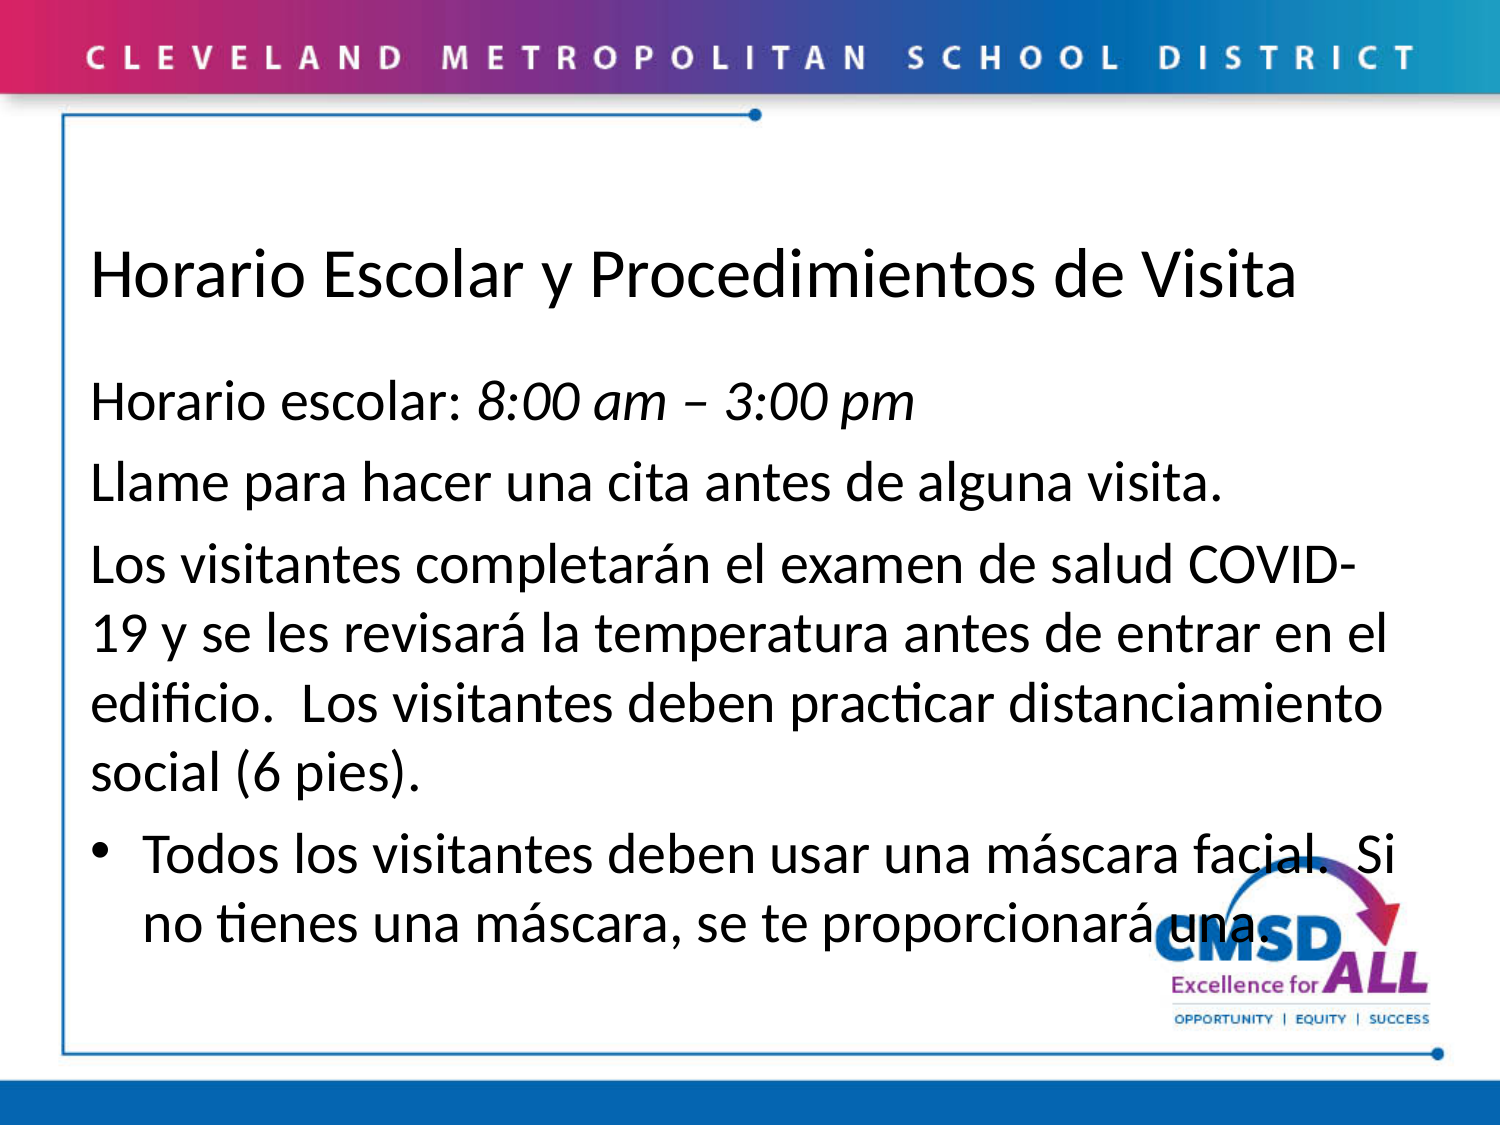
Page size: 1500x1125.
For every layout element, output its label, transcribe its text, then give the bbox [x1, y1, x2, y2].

picture [0, 0, 1500, 1125]
list Horario escolar: 8:00 am – 3:00 pm Llame para hacer una cita antes de alguna visita. Los visitantes completarán el examen de salud COVID-19 y se les revisará la temperatura antes de entrar en el edificio. Los visitantes deben practicar distanciamiento social (6 pies). Todos los visitantes deben usar una máscara facial. Si no tienes una máscara, se te proporcionará una. [75, 355, 1425, 991]
title Horario Escolar y Procedimientos de Visita [75, 134, 1425, 322]
